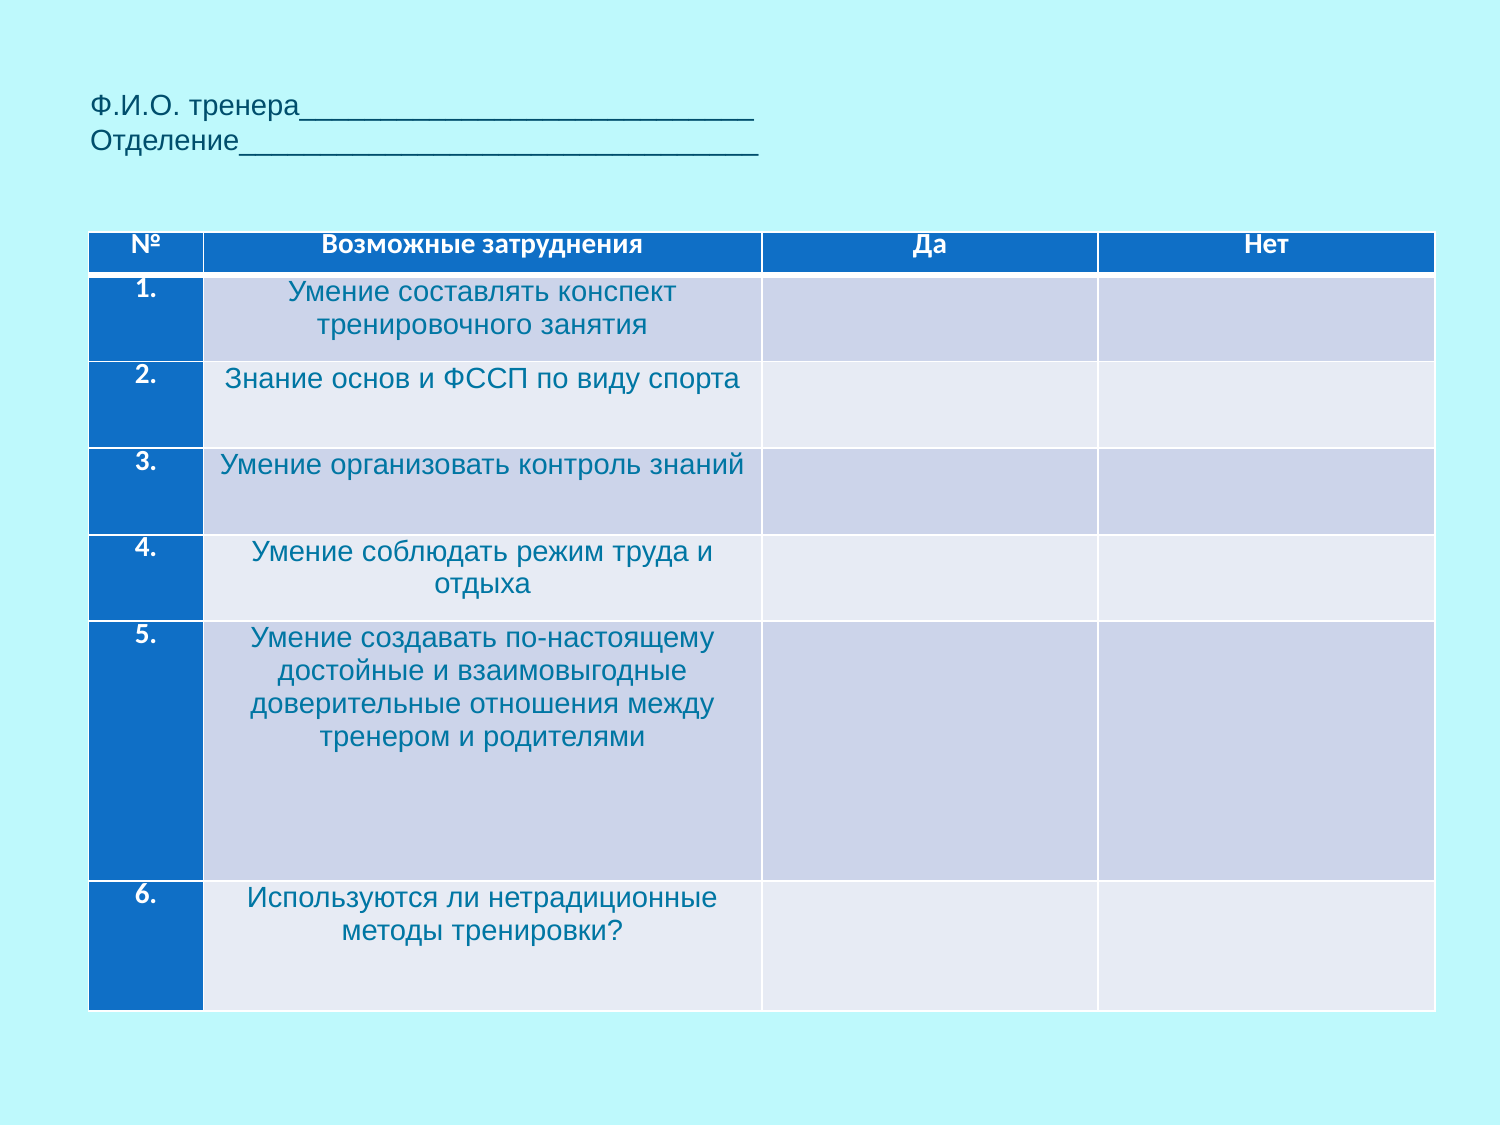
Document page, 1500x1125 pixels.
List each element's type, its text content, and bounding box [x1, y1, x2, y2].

table_cell 3. [89, 449, 203, 534]
title Ф.И.О. тренера____________________________ Отделение________________________________ [75, 45, 1425, 233]
table_cell [1099, 882, 1434, 1010]
table_cell [1099, 536, 1434, 620]
table_cell [1099, 449, 1434, 534]
table_cell 1. [89, 278, 203, 361]
table_cell Используются ли нетрадиционные методы тренировки? [204, 882, 761, 1010]
table_cell [763, 882, 1097, 1010]
table_cell [763, 449, 1097, 534]
table_cell [1099, 278, 1434, 361]
table_cell [763, 278, 1097, 361]
table_cell 4. [89, 536, 203, 620]
table_cell Умение организовать контроль знаний [204, 449, 761, 534]
table_cell [763, 622, 1097, 880]
table_cell [763, 536, 1097, 620]
table_cell Умение составлять конспект тренировочного занятия [204, 278, 761, 361]
table_header Нет [1099, 233, 1434, 272]
table_cell [1099, 622, 1434, 880]
table_cell Умение создавать по-настоящему достойные и взаимовыгодные доверительные отношения между тренером и родителями [204, 622, 761, 880]
table_header № [89, 233, 203, 272]
table_cell 5. [89, 622, 203, 880]
table_cell 6. [89, 882, 203, 1010]
table_header Да [763, 233, 1097, 272]
table_cell Знание основ и ФССП по виду спорта [204, 362, 761, 447]
table_cell [1099, 362, 1434, 447]
table_cell Умение соблюдать режим труда и отдыха [204, 536, 761, 620]
table_cell 2. [89, 362, 203, 447]
table_header Возможные затруднения [204, 233, 761, 272]
table_cell [763, 362, 1097, 447]
